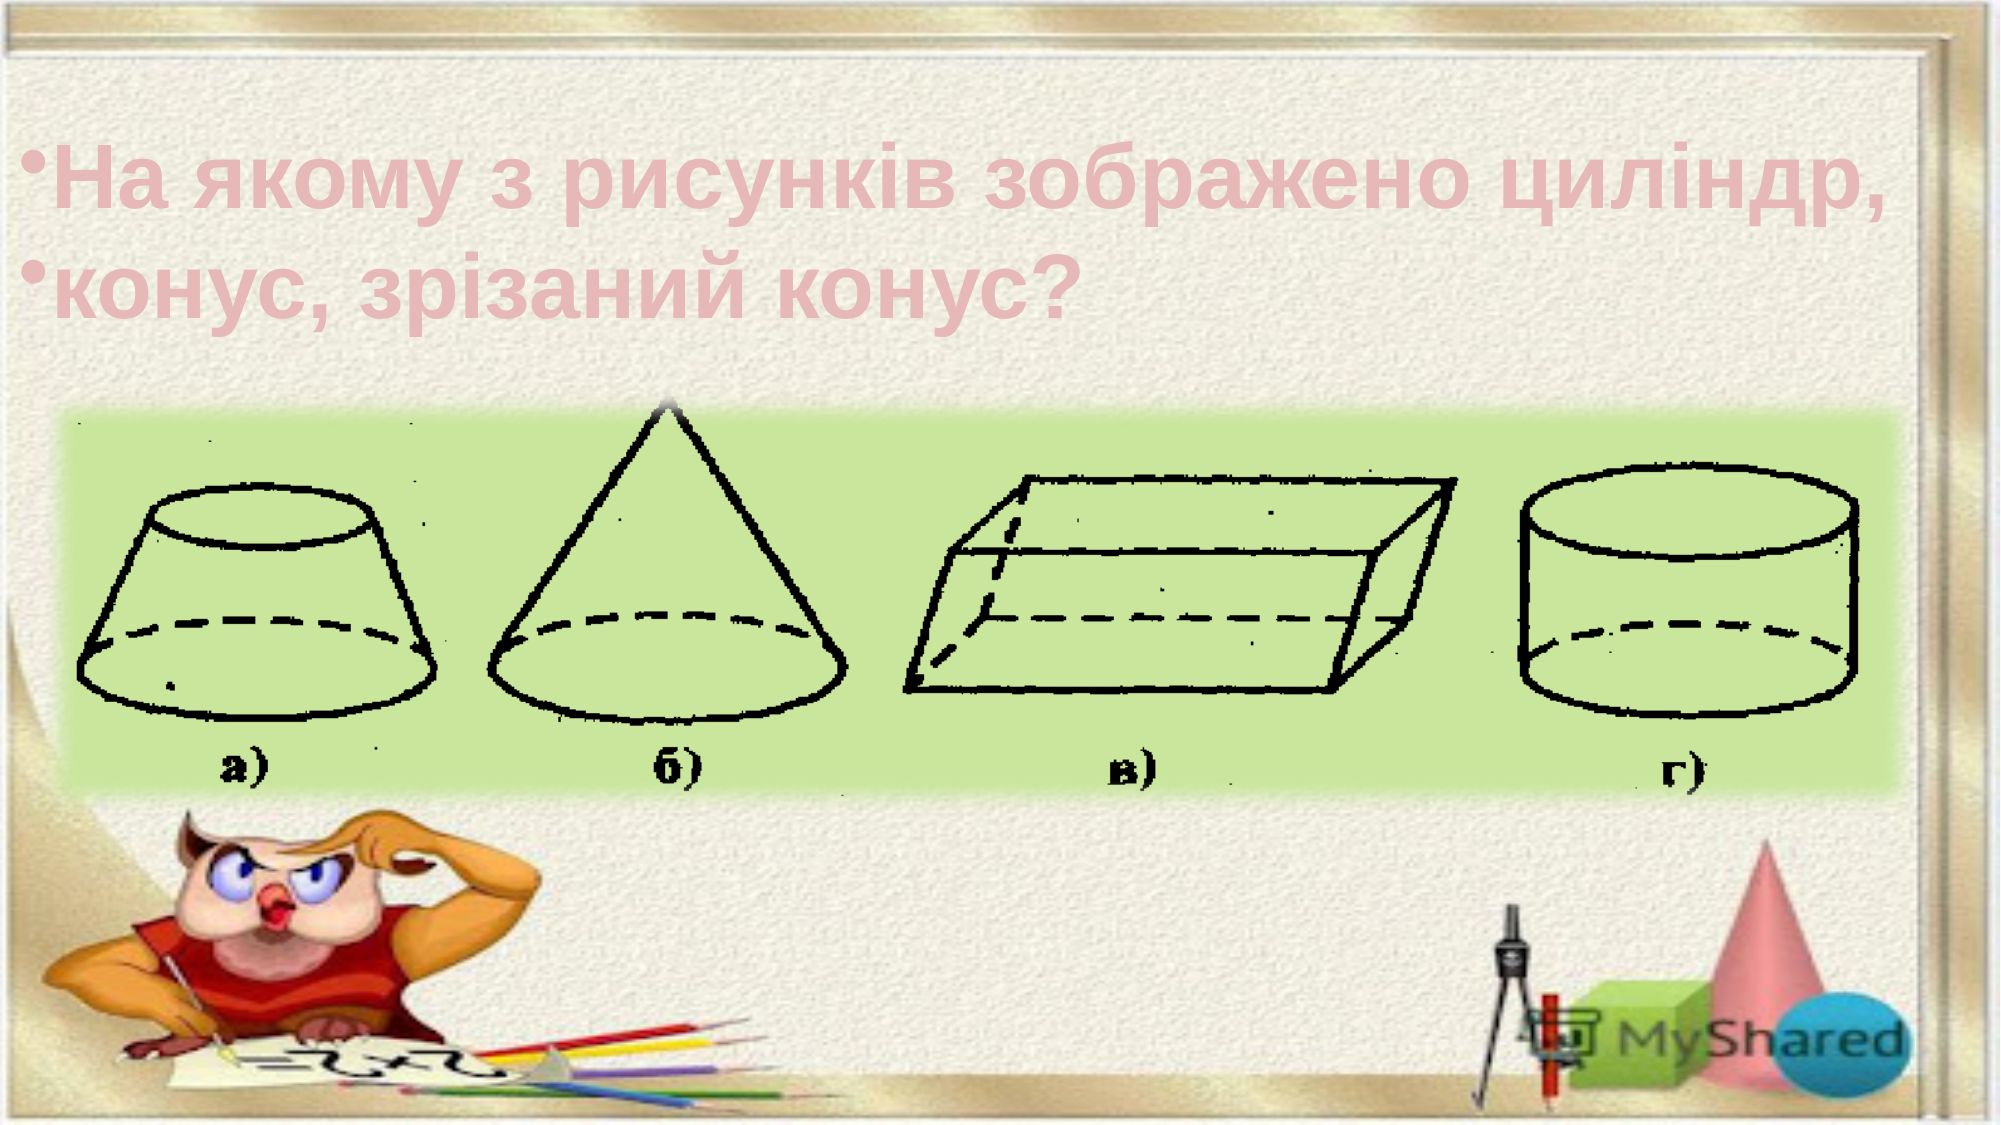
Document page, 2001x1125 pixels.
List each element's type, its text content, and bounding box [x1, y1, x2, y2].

picture [0, 0, 2001, 1125]
text_box На якому з рисунків зображено циліндр, конус, зрізаний конус? [3, 109, 1933, 345]
